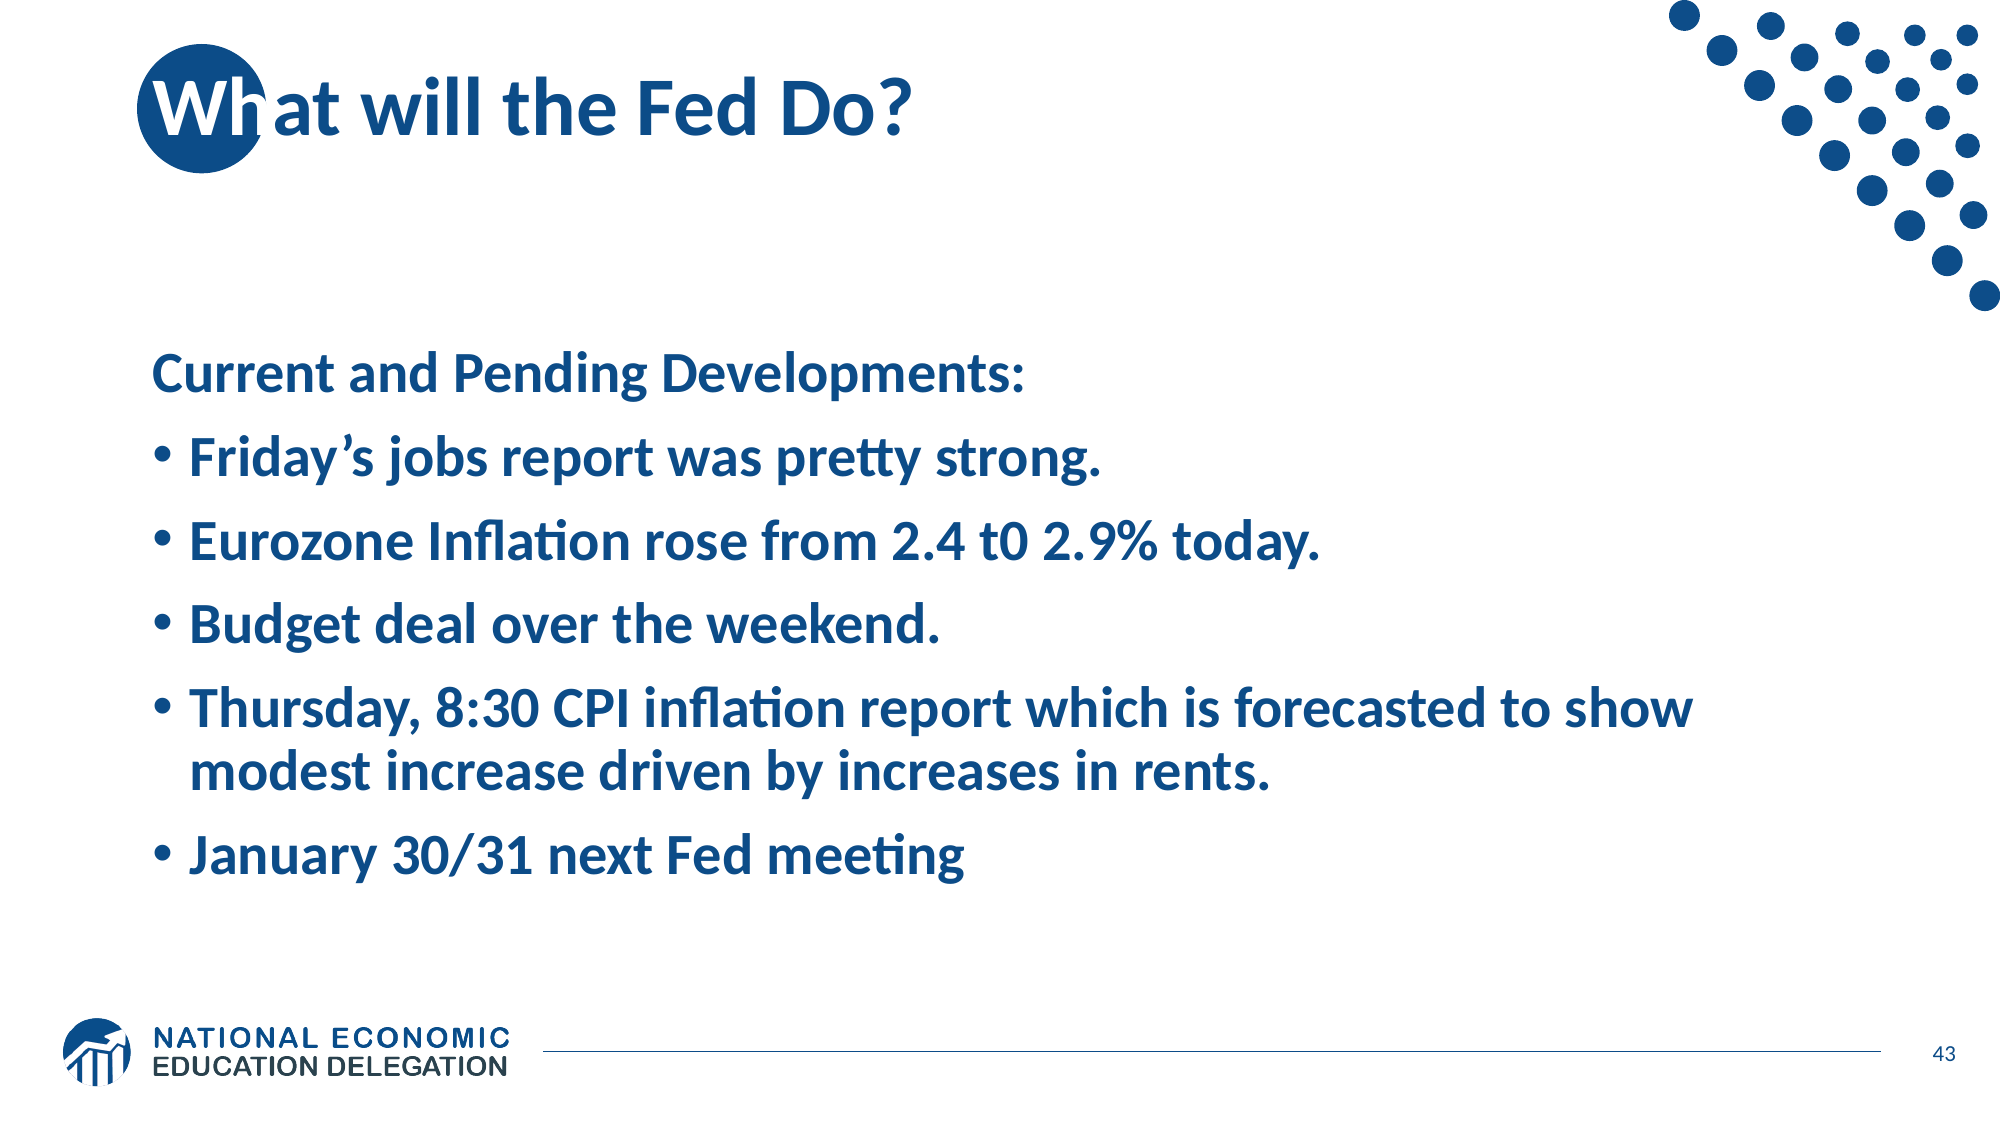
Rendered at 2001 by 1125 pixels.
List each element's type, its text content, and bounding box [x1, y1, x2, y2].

slide_number 43 [1521, 1022, 1972, 1082]
list Current and Pending Developments: Friday’s jobs report was pretty strong. Eurozone Inflation rose from 2.4 t0 2.9% today. Budget deal over the weekend. Thursday, 8:30 CPI inflation report which is forecasted to show modest increase driven by increases in rents. January 30/31 next Fed meeting [137, 257, 1863, 972]
title What will the Fed Do? [137, 0, 1863, 218]
picture [55, 1013, 520, 1091]
